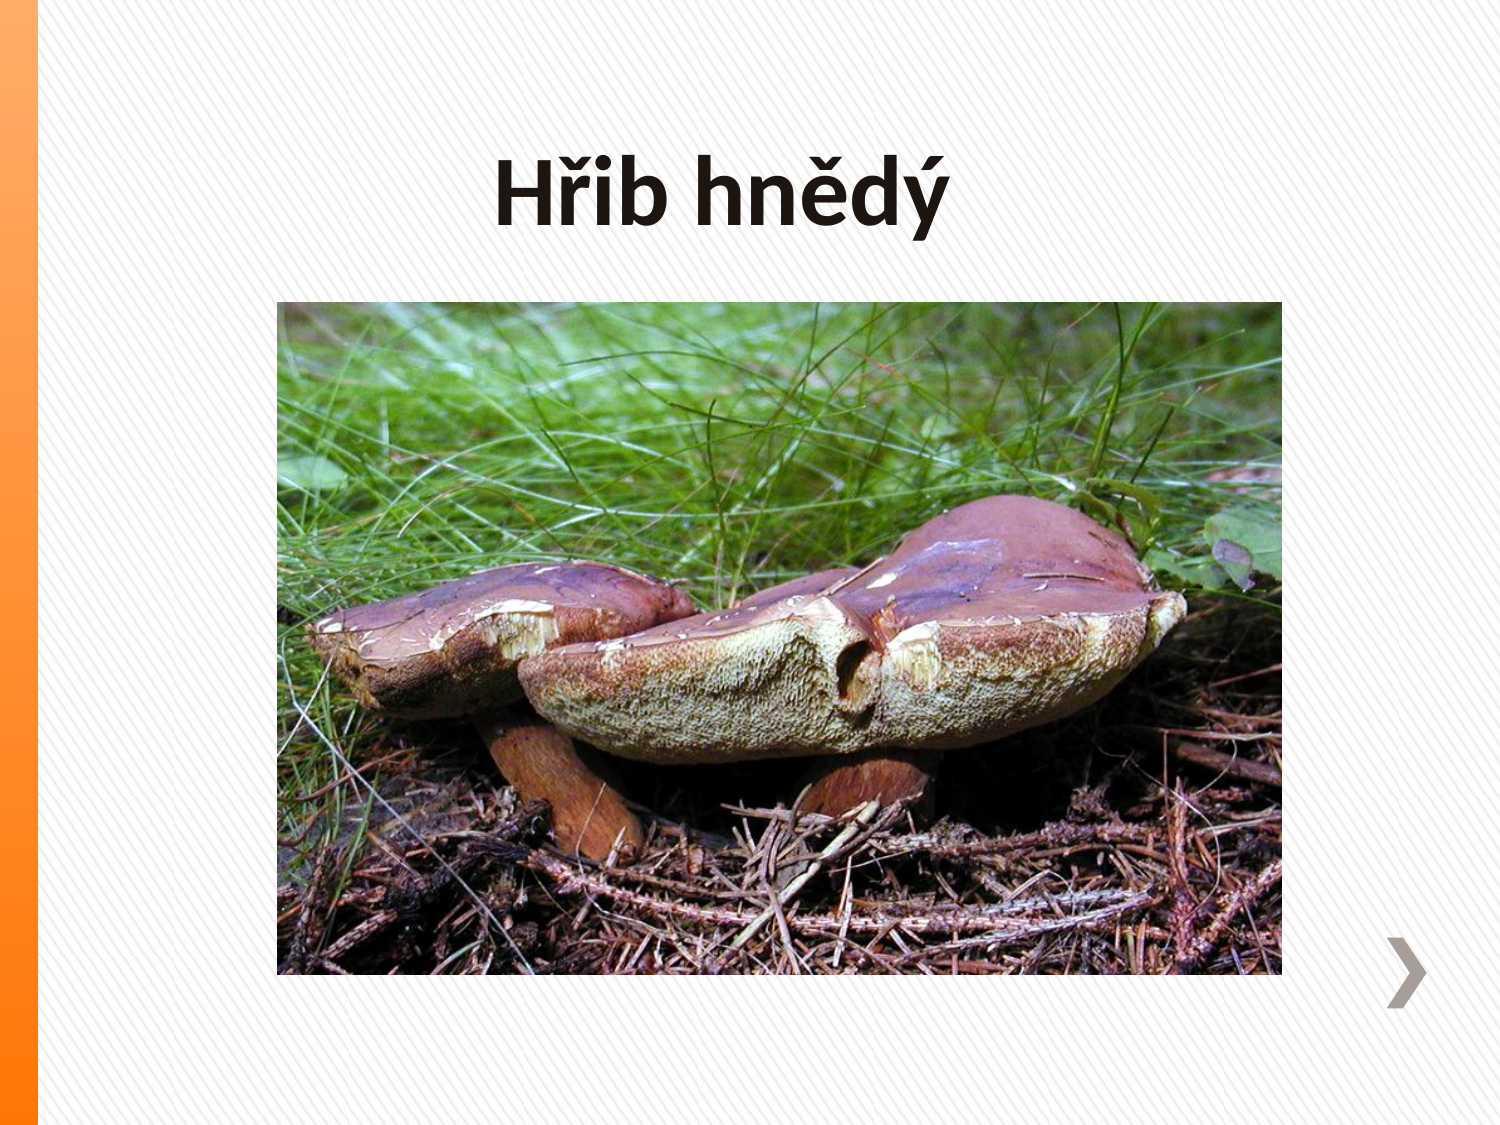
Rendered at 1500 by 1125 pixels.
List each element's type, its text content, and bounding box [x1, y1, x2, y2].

picture [277, 302, 1282, 975]
title Hřib hnědý [478, 113, 1500, 253]
